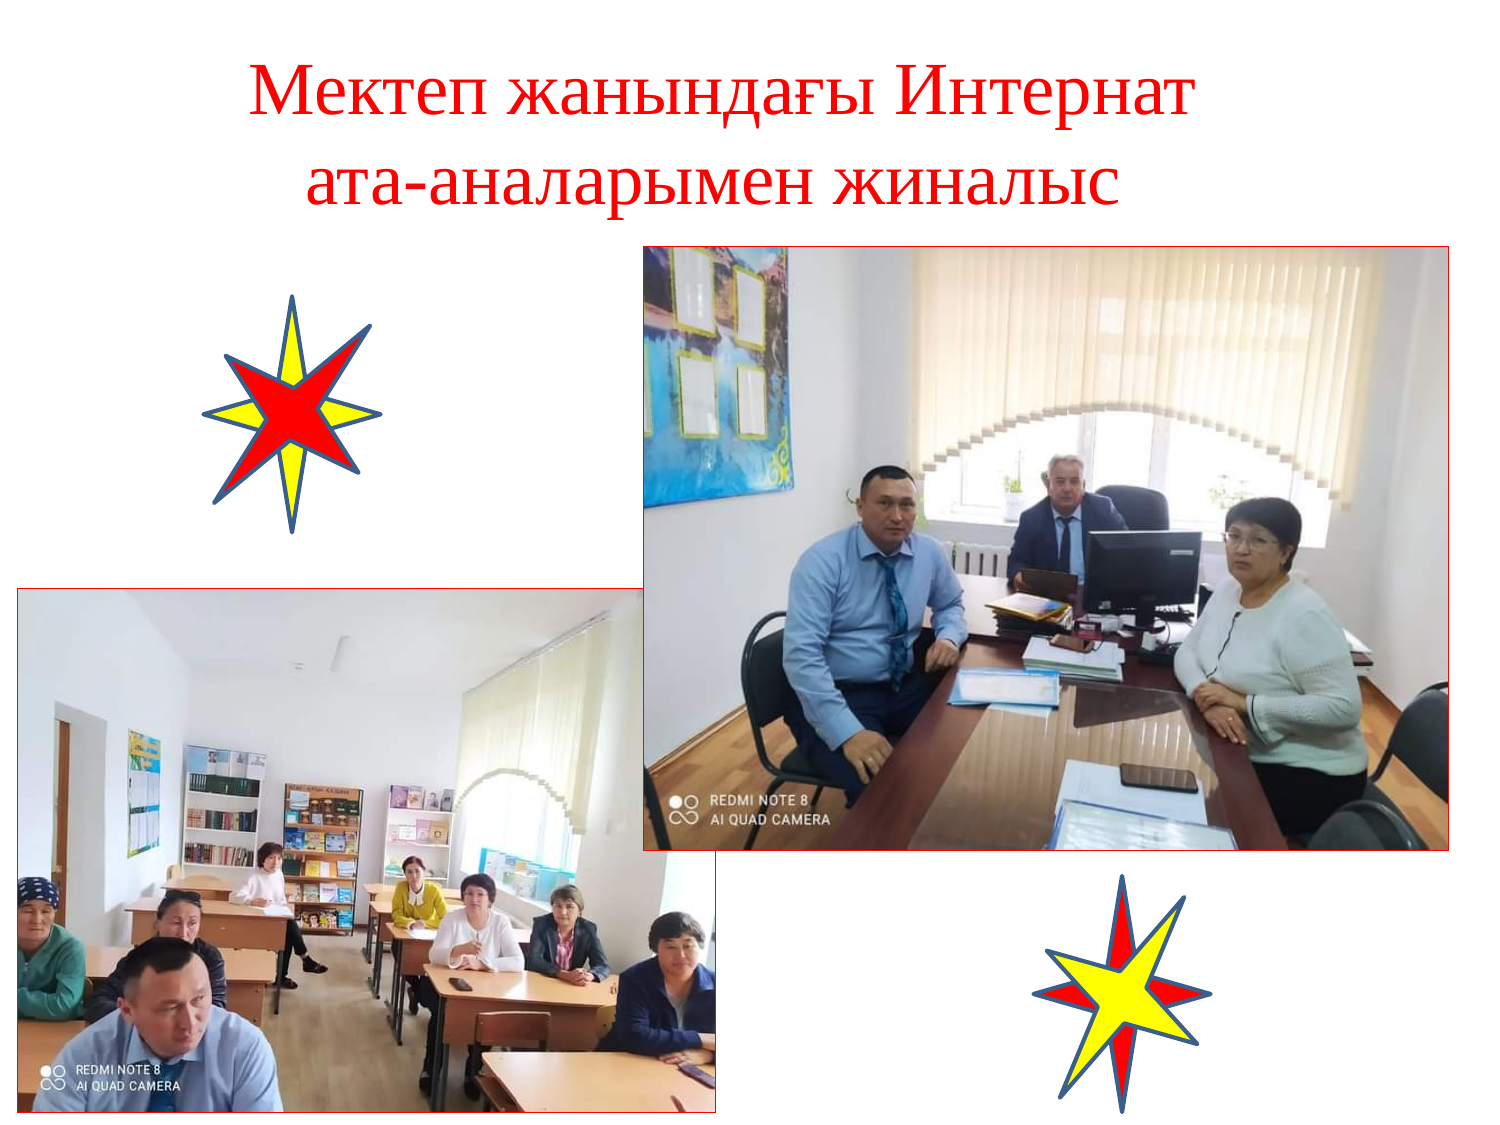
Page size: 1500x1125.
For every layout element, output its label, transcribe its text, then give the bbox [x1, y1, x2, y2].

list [643, 246, 1449, 851]
picture [17, 588, 716, 1113]
text_box [1031, 981, 1094, 1013]
text_box [1044, 895, 1200, 1100]
text_box [212, 323, 372, 505]
text_box [276, 294, 307, 385]
text_box [321, 397, 383, 430]
text_box [277, 444, 308, 535]
title Мектеп жанындағы Интернат ата-аналарымен жиналыс [34, 30, 1431, 230]
text_box [1105, 873, 1136, 968]
text_box [1109, 1027, 1138, 1115]
text_box [1150, 975, 1213, 1009]
text_box [201, 398, 263, 432]
